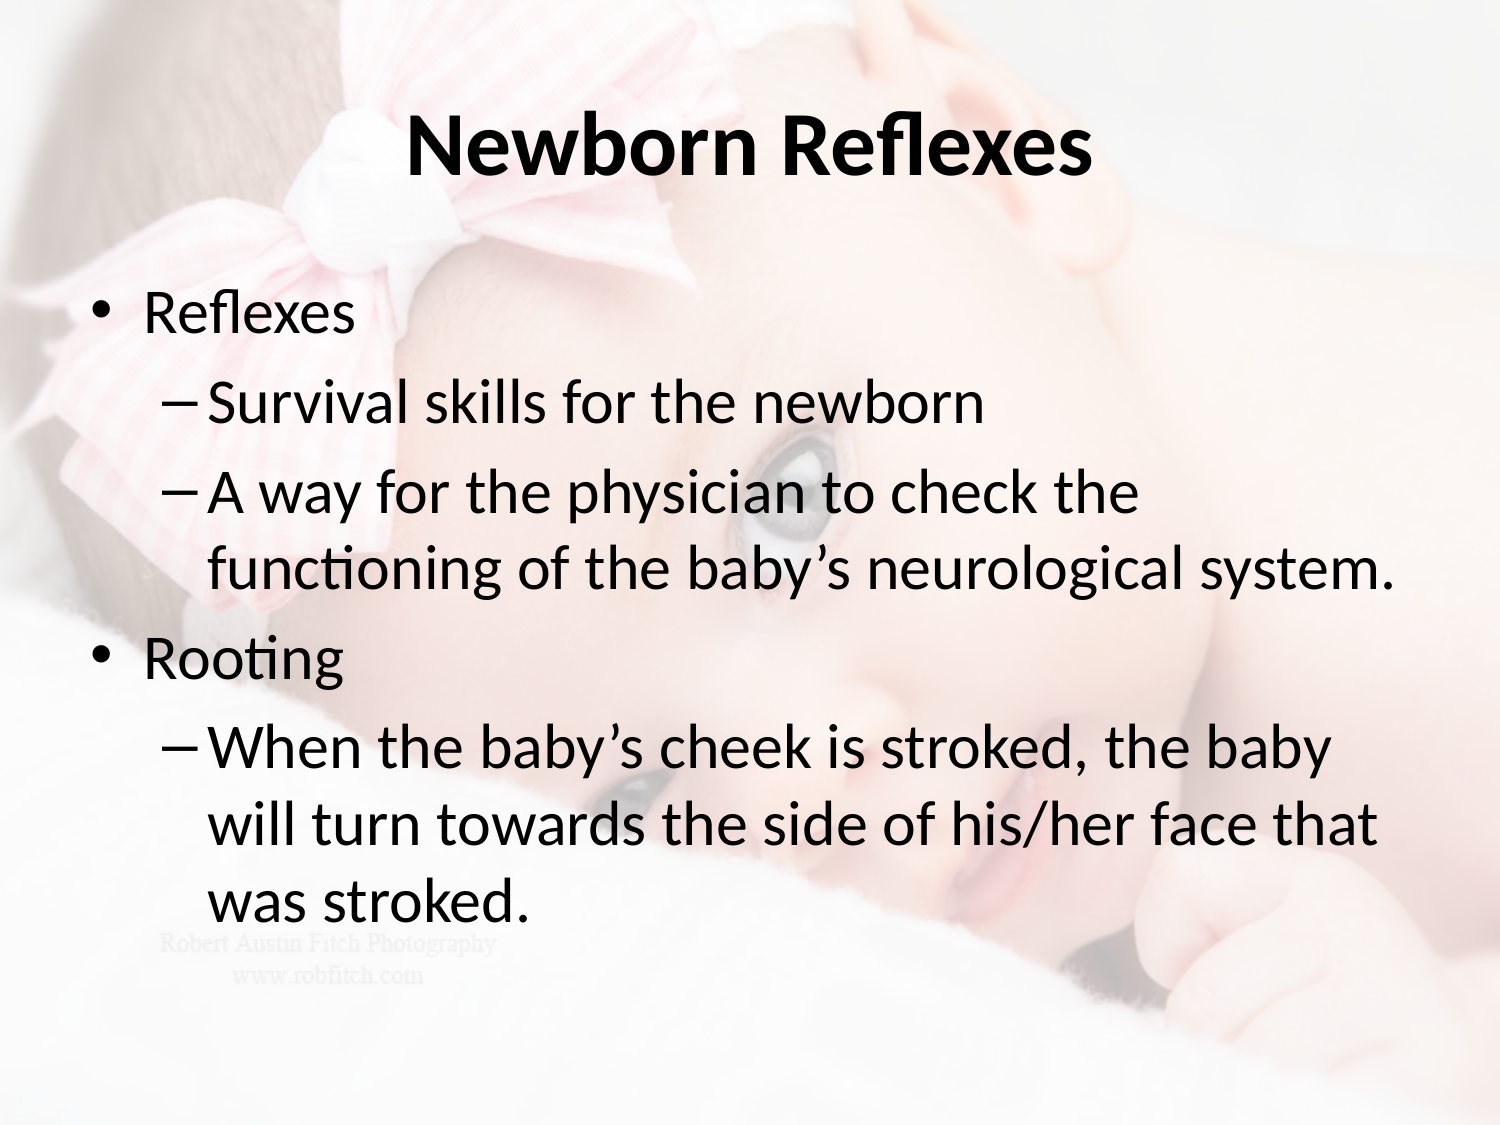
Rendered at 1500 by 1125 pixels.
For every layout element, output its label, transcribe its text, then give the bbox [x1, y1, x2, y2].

list Reflexes Survival skills for the newborn A way for the physician to check the functioning of the baby’s neurological system. Rooting When the baby’s cheek is stroked, the baby will turn towards the side of his/her face that was stroked. [75, 262, 1425, 1005]
title Newborn Reflexes [75, 45, 1425, 233]
